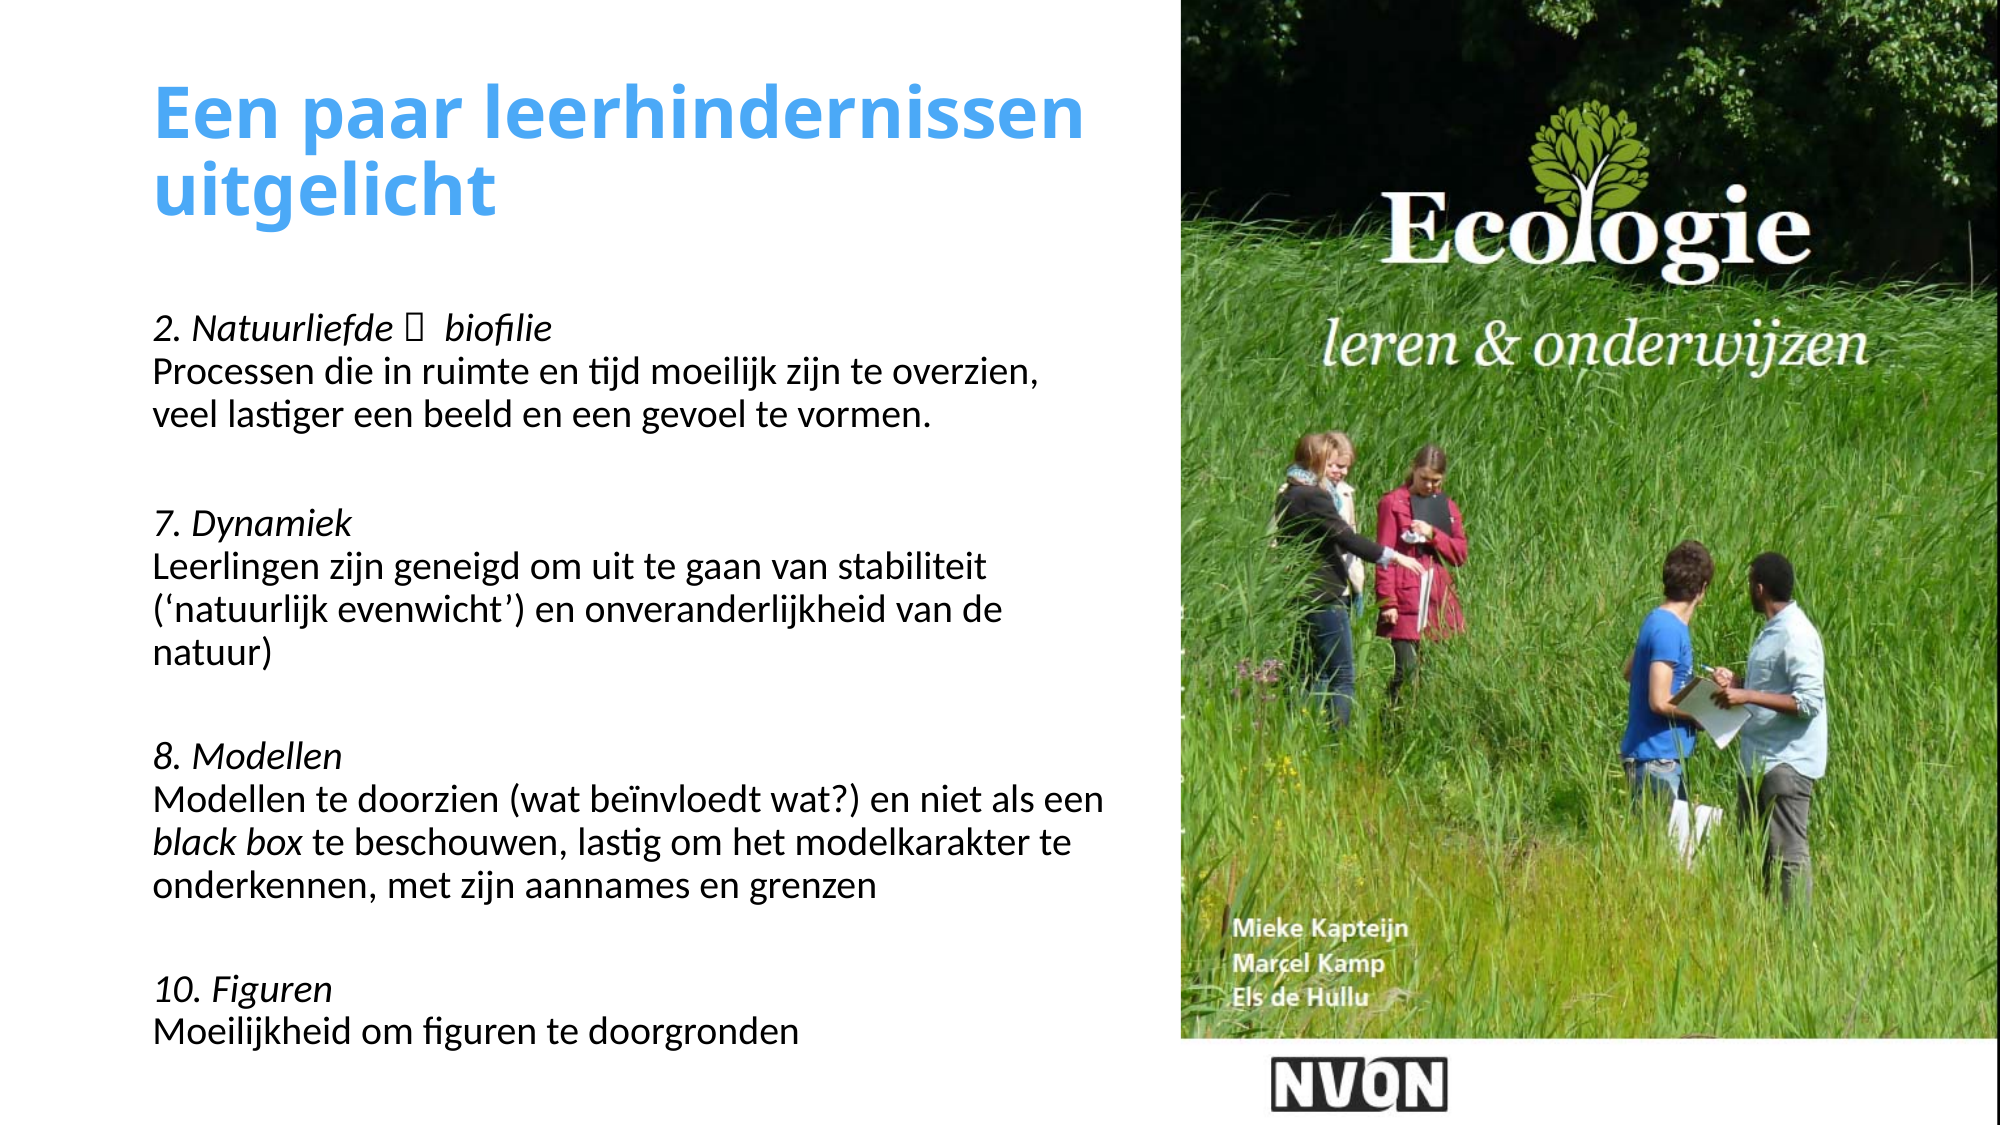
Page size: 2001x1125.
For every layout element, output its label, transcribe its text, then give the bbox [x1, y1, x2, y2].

title Een paar leerhindernissen uitgelicht [137, 30, 1122, 277]
picture [1180, 0, 2000, 1125]
list 2. Natuurliefde  biofilie Processen die in ruimte en tijd moeilijk zijn te overzien, veel lastiger een beeld en een gevoel te vormen. 7. Dynamiek Leerlingen zijn geneigd om uit te gaan van stabiliteit (‘natuurlijk evenwicht’) en onveranderlijkheid van de natuur) 8. Modellen Modellen te doorzien (wat beïnvloedt wat?) en niet als een black box te beschouwen, lastig om het modelkarakter te onderkennen, met zijn aannames en grenzen 10. Figuren Moeilijkheid om figuren te doorgronden [137, 299, 1122, 1075]
